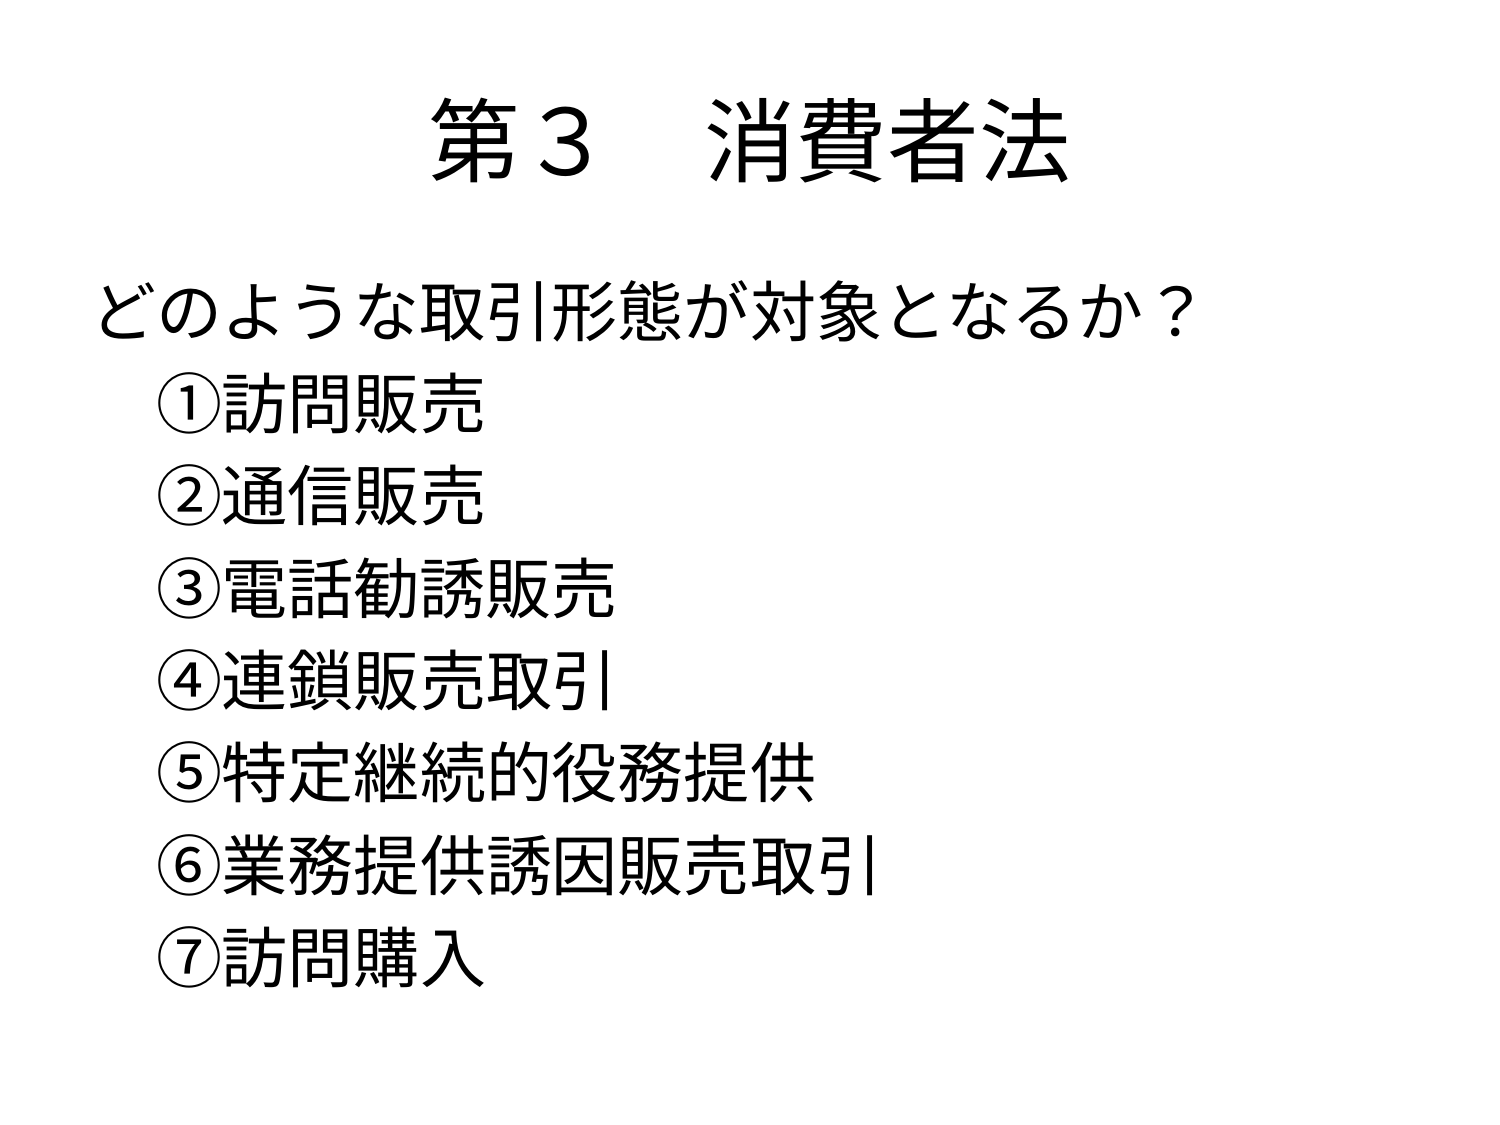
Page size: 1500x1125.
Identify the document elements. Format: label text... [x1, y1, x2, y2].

list どのような取引形態が対象となるか？ ①訪問販売 ②通信販売 ③電話勧誘販売 ④連鎖販売取引 ⑤特定継続的役務提供 ⑥業務提供誘因販売取引 ⑦訪問購入 [75, 262, 1425, 1005]
title 第３ 消費者法 [75, 45, 1425, 233]
